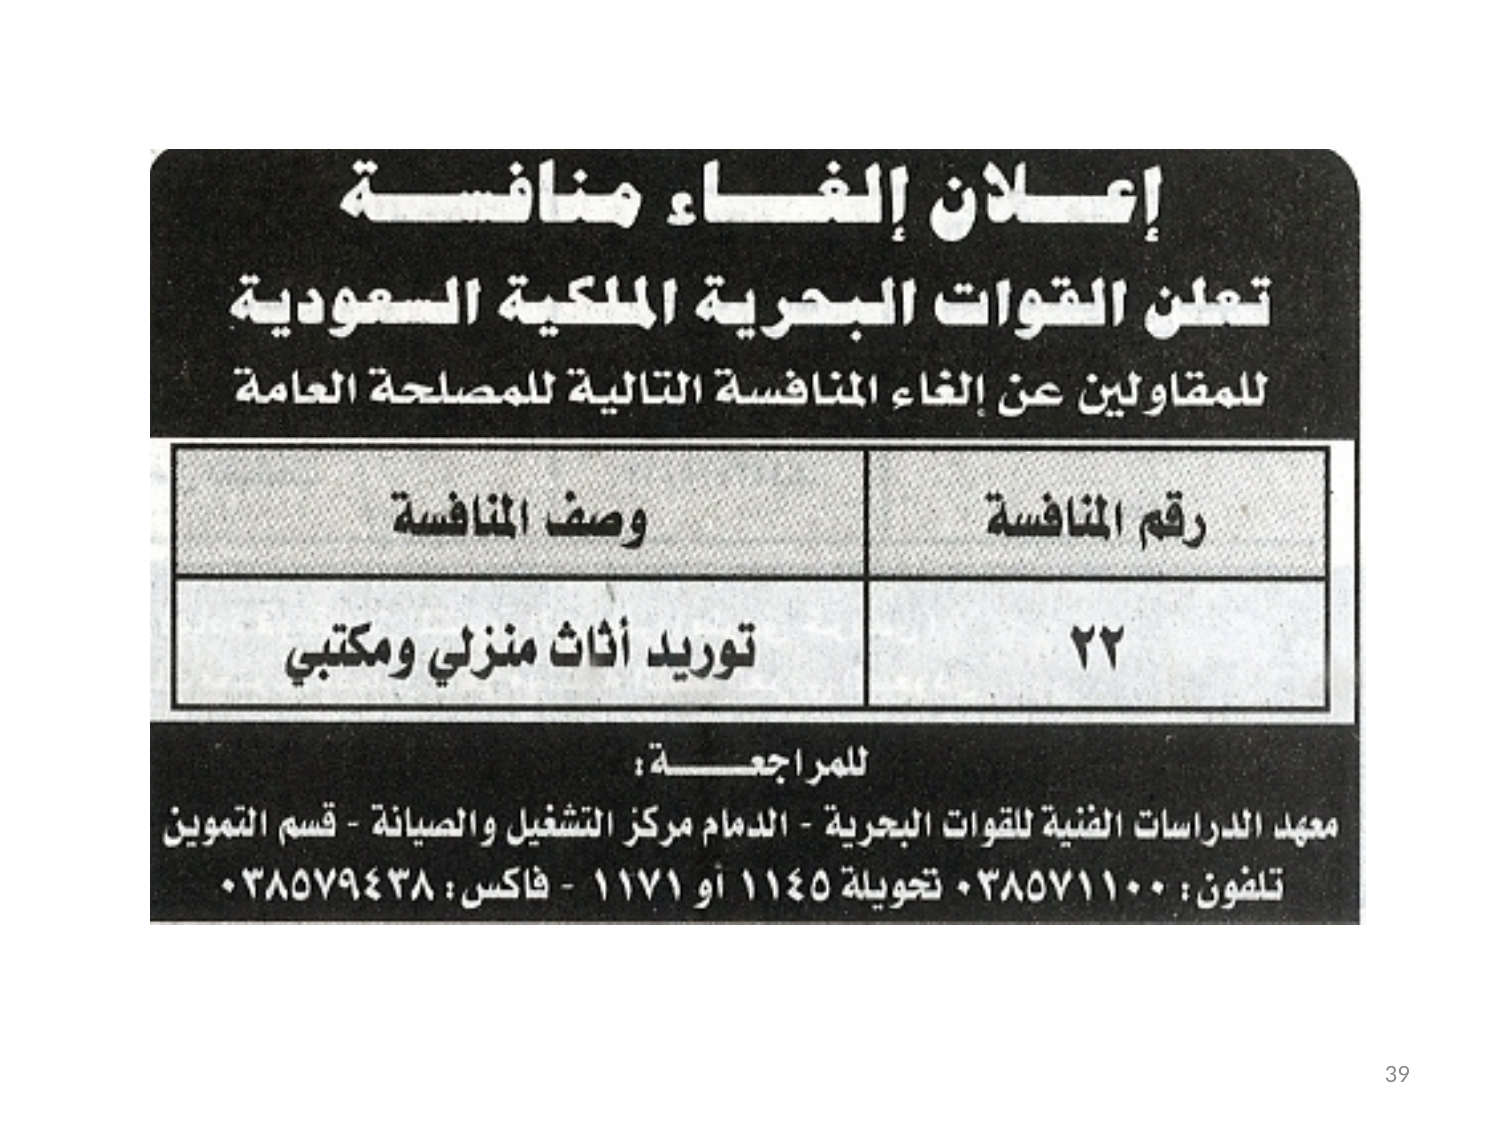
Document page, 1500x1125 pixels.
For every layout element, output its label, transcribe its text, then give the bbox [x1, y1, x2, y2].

picture [149, 149, 1366, 926]
slide_number 39 [1074, 1042, 1425, 1103]
